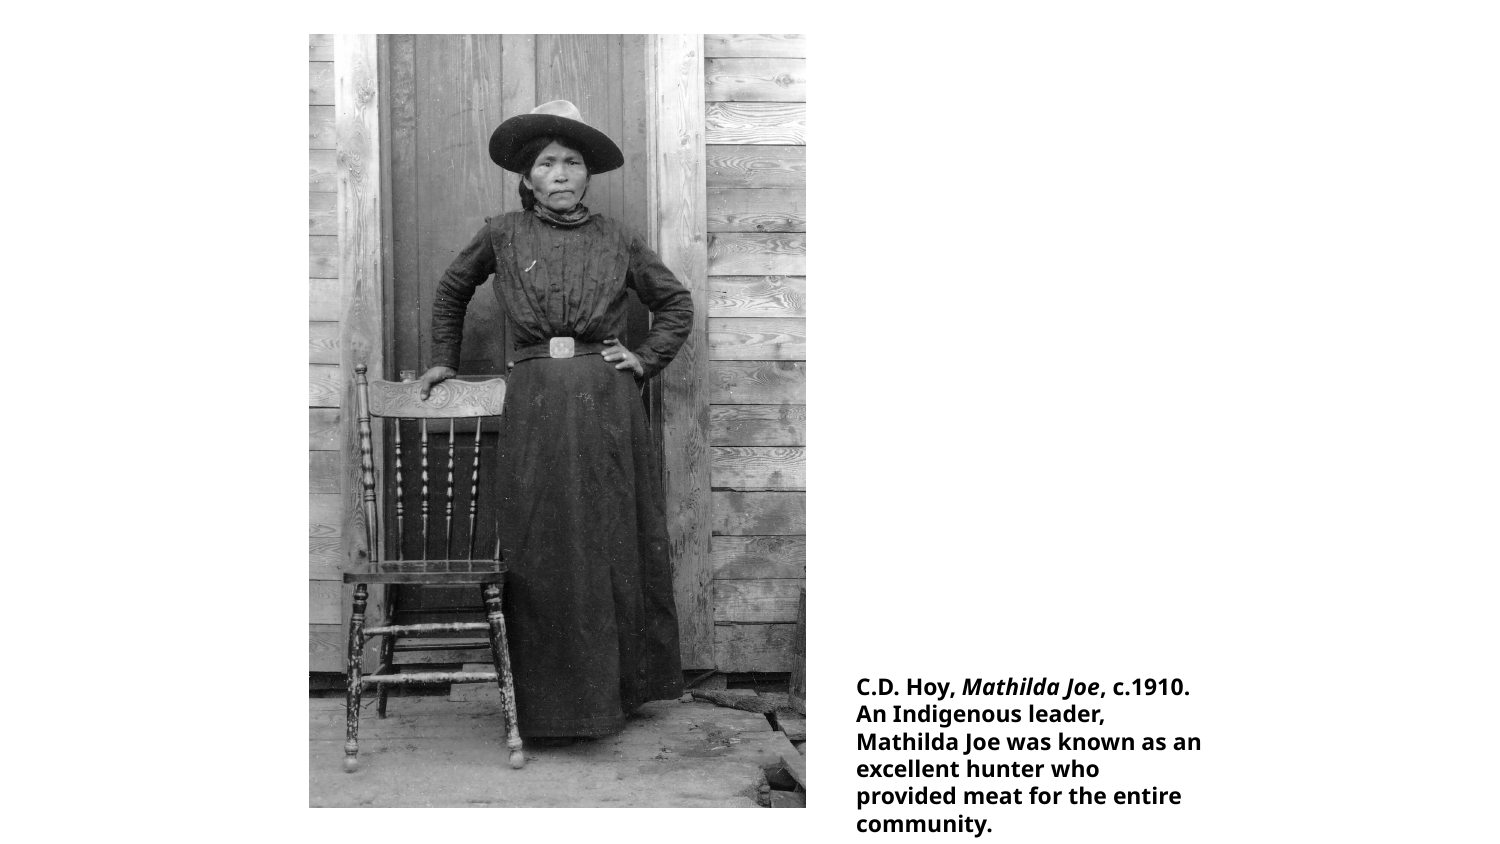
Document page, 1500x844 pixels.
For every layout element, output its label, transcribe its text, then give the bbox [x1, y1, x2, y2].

picture [309, 33, 806, 808]
text_box C.D. Hoy, Mathilda Joe, c.1910. An Indigenous leader, Mathilda Joe was known as an excellent hunter who provided meat for the entire community. [841, 657, 1219, 844]
